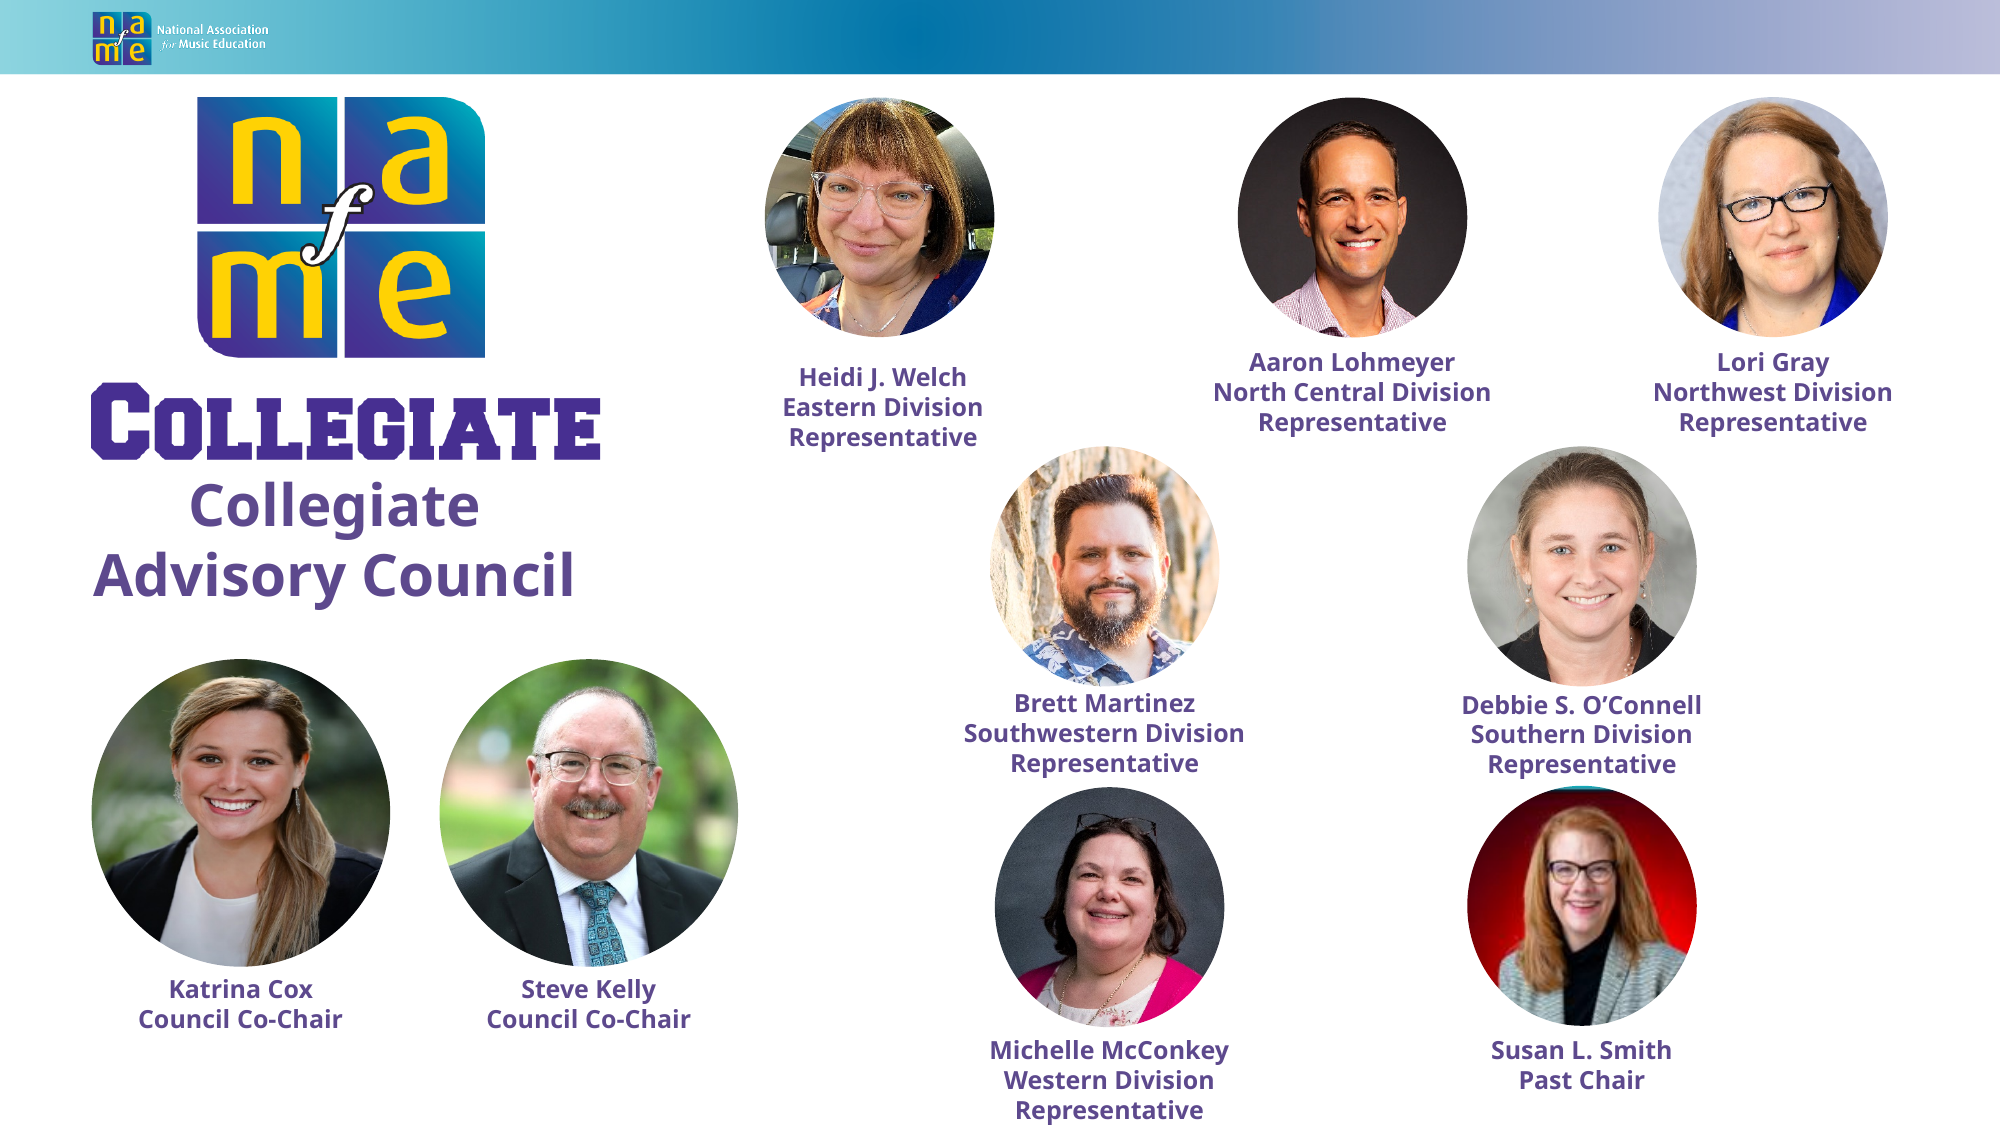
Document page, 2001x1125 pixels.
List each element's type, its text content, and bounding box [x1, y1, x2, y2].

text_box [913, 446, 1296, 786]
picture [0, 0, 2000, 1125]
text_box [692, 97, 1075, 430]
picture [1052, 1108, 1057, 1116]
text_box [1630, 97, 1916, 446]
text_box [63, 659, 418, 1043]
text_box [918, 787, 1301, 1103]
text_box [1390, 785, 1774, 1104]
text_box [1390, 446, 1774, 758]
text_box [425, 659, 752, 1043]
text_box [1175, 97, 1530, 445]
text_box Collegiate Advisory Council [63, 461, 607, 616]
